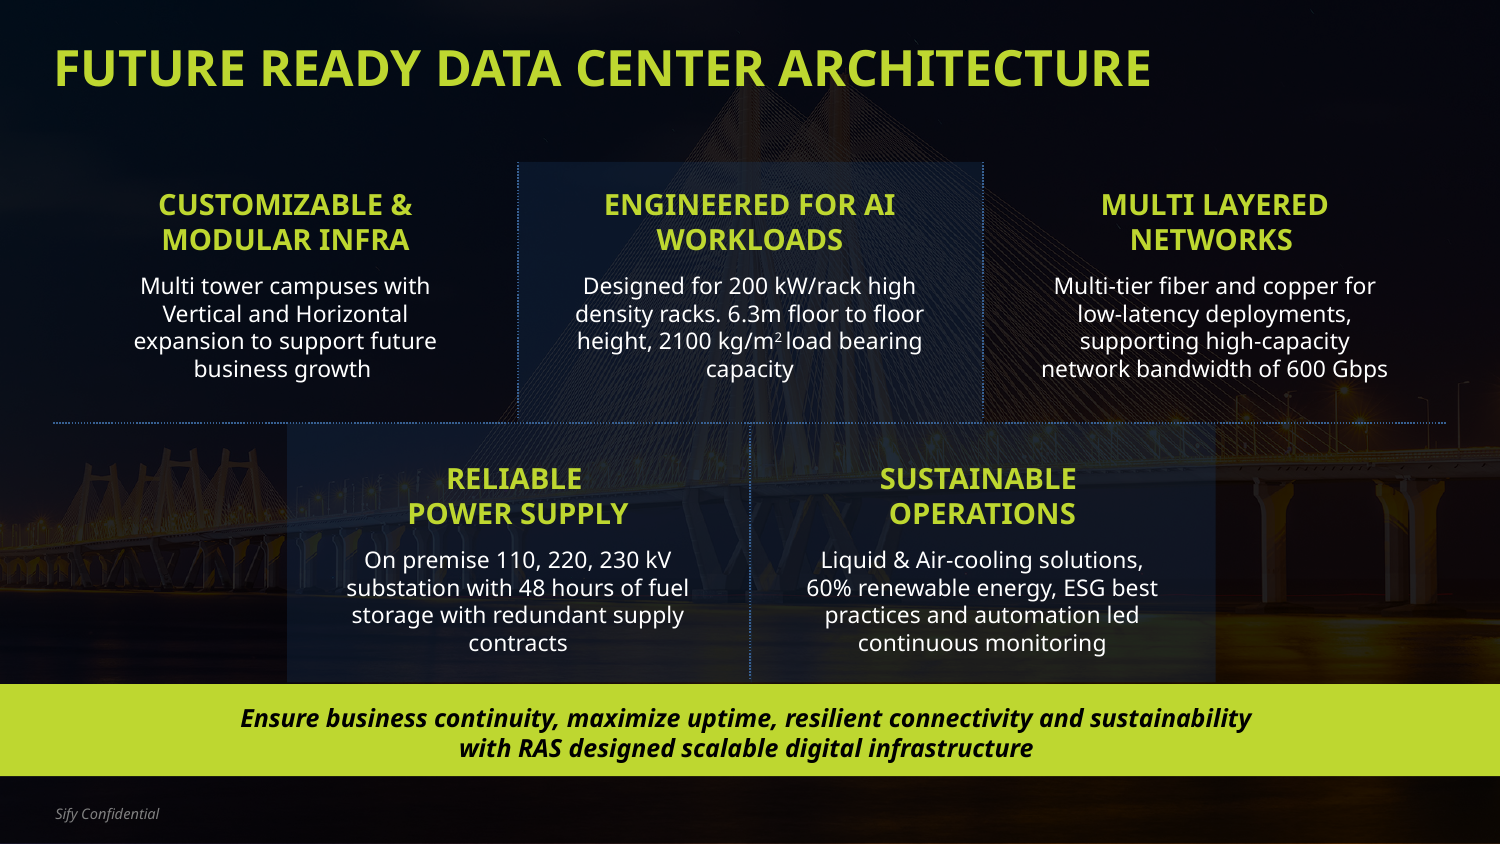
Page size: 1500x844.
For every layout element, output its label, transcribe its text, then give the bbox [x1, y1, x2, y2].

text_box [0, 682, 1500, 778]
text_box [285, 431, 745, 682]
text_box Liquid & Air-cooling solutions, 60% renewable energy, ESG best practices and automation led continuous monitoring [786, 538, 1179, 664]
text_box Multi tower campuses with Vertical and Horizontal expansion to support future business growth [89, 264, 482, 390]
text_box Ensure business continuity, maximize uptime, resilient connectivity and sustainability with RAS designed scalable digital infrastructure [53, 694, 1447, 770]
text_box RELIABLE POWER SUPPLY [322, 452, 714, 538]
text_box MULTI LAYERED NETWORKS [1019, 178, 1411, 264]
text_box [517, 161, 984, 420]
text_box SUSTAINABLE OPERATIONS [786, 452, 1179, 538]
text_box On premise 110, 220, 230 kV substation with 48 hours of fuel storage with redundant supply contracts [322, 538, 714, 664]
title Future ready data center architecture [53, 30, 1447, 103]
text_box CUSTOMIZABLE & MODULAR INFRA [89, 178, 482, 264]
text_box [753, 431, 1218, 682]
text_box Multi-tier fiber and copper for low-latency deployments, supporting high-capacity network bandwidth of 600 Gbps [1019, 264, 1411, 390]
